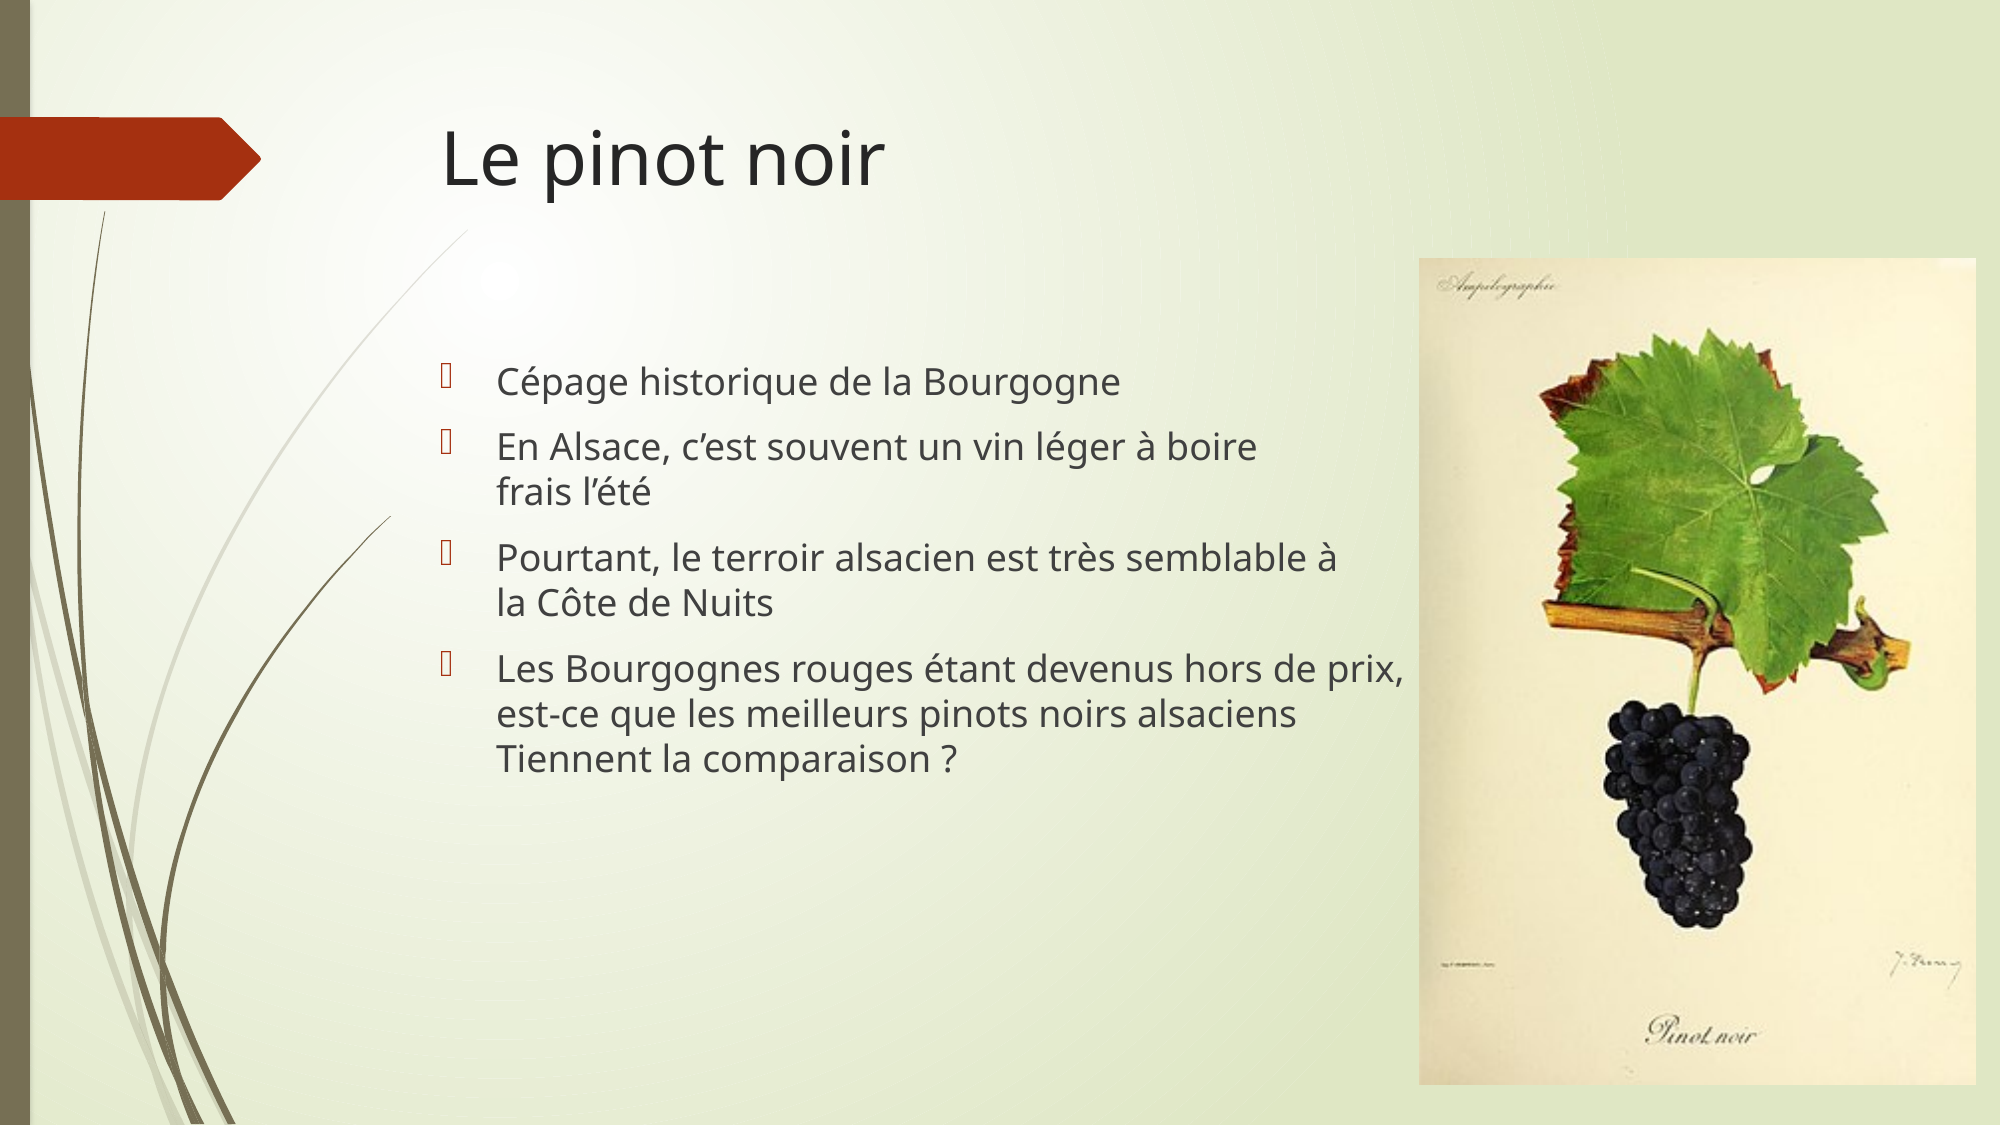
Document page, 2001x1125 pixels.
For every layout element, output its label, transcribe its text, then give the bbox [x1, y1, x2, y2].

list Cépage historique de la Bourgogne En Alsace, c’est souvent un vin léger à boire frais l’été Pourtant, le terroir alsacien est très semblable à la Côte de Nuits Les Bourgognes rouges étant devenus hors de prix, est-ce que les meilleurs pinots noirs alsaciens Tiennent la comparaison ? [424, 350, 1414, 970]
title Le pinot noir [425, 102, 1888, 313]
picture [1419, 258, 1976, 1086]
